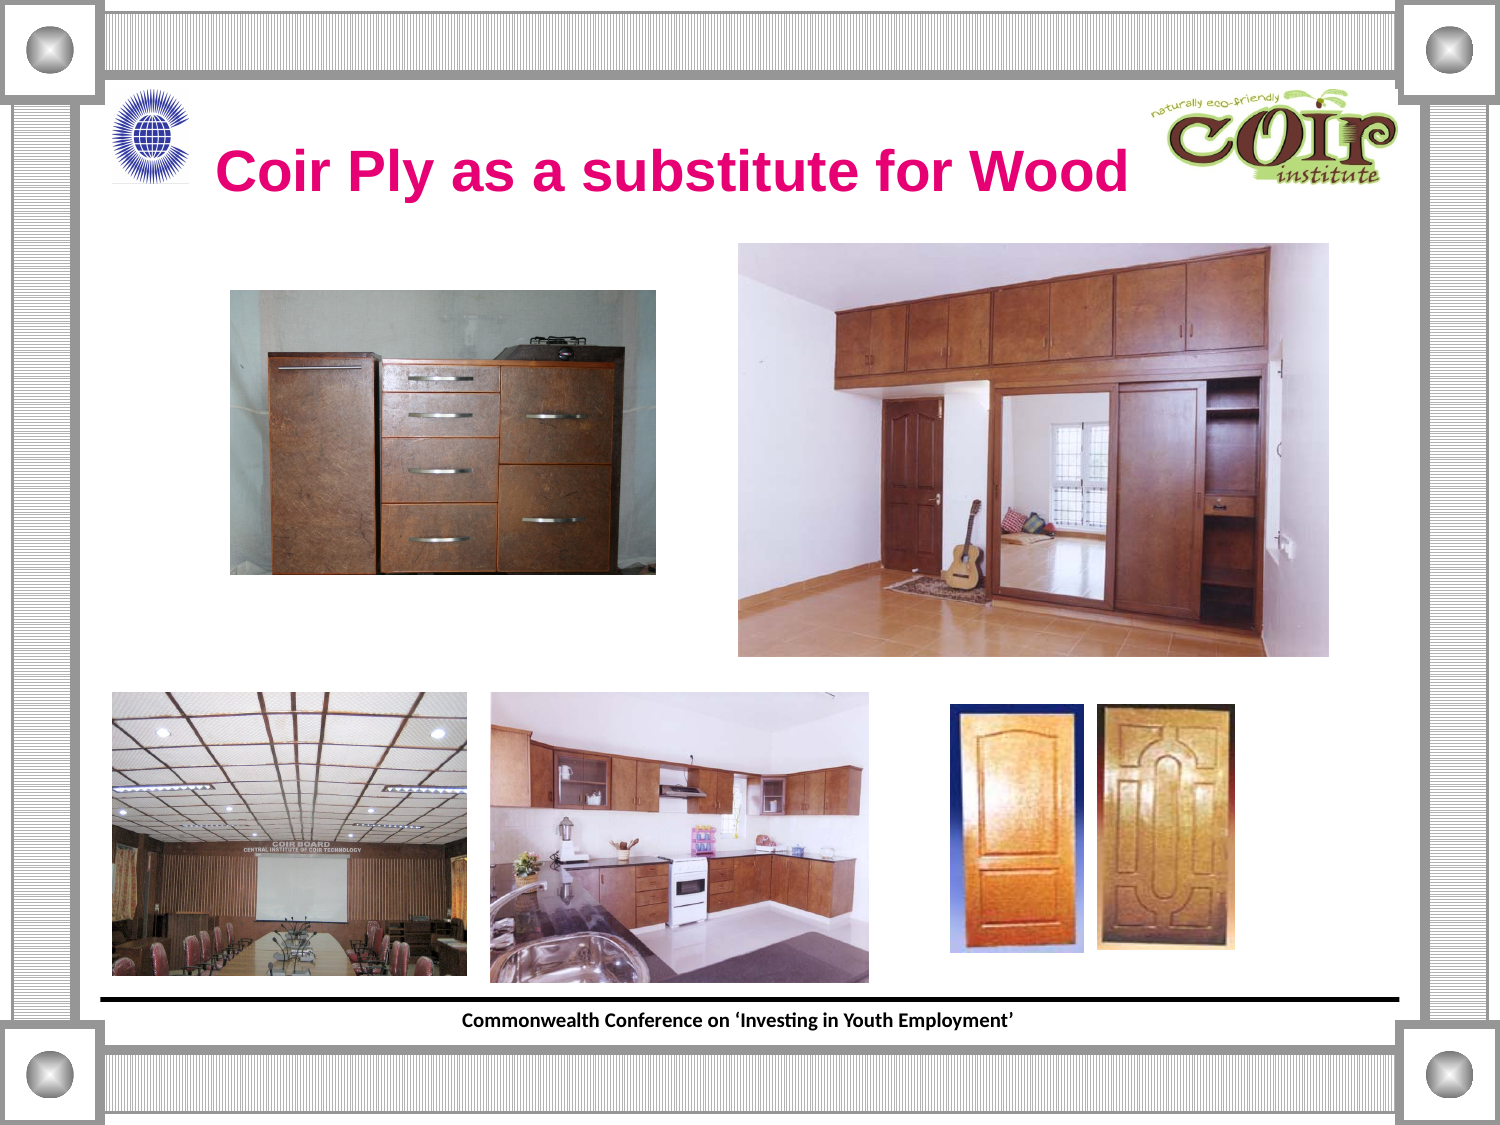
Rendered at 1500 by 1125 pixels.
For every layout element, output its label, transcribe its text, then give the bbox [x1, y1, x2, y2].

picture [1151, 89, 1398, 185]
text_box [737, 243, 1329, 658]
picture [111, 692, 467, 976]
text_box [489, 692, 869, 983]
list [229, 290, 656, 575]
text_box Coir Ply as a substitute for Wood [194, 125, 1152, 211]
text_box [950, 703, 1235, 953]
picture [112, 89, 189, 184]
